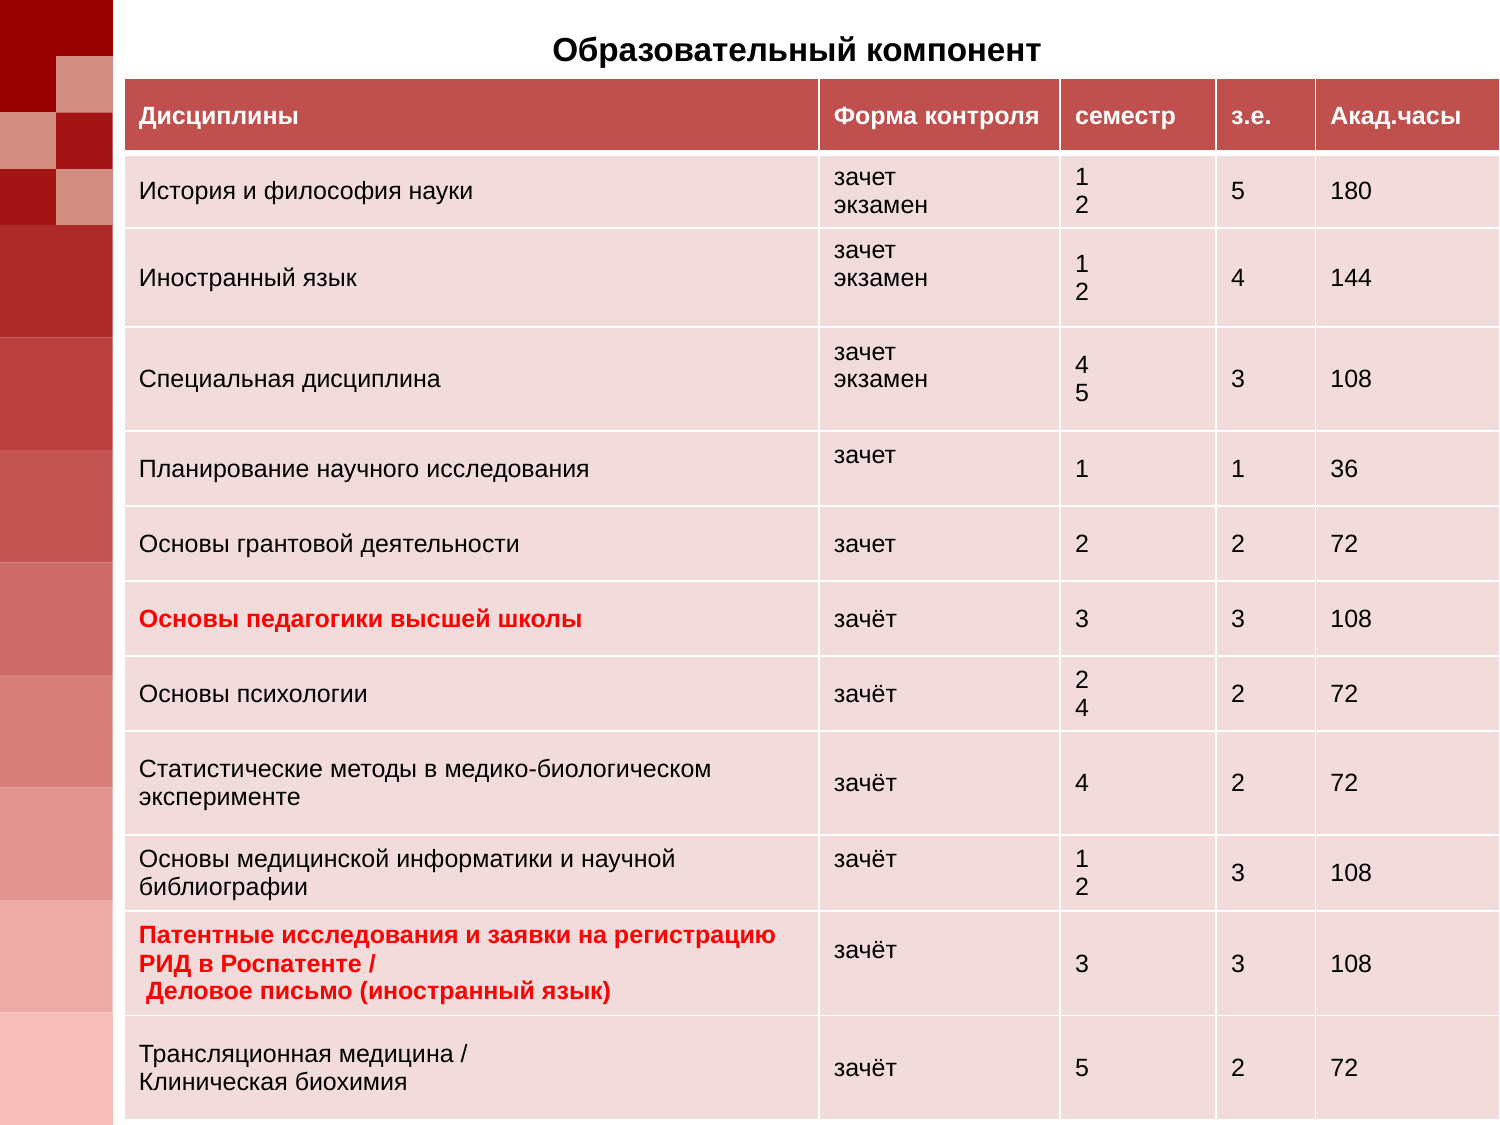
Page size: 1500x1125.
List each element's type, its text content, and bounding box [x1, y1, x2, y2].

table_cell 1 2 [1061, 836, 1215, 910]
table_cell 3 [1061, 582, 1215, 655]
table_cell 3 [1217, 912, 1315, 1015]
table_cell зачет [820, 432, 1059, 505]
table_cell 2 [1217, 507, 1315, 580]
table_cell Основы грантовой деятельности [125, 507, 818, 580]
table_cell 2 [1217, 732, 1315, 834]
table_header з.е. [1217, 79, 1315, 150]
table_cell 4 [1217, 229, 1315, 326]
table_cell 2 [1061, 507, 1215, 580]
table_cell 108 [1316, 582, 1499, 655]
table_cell 72 [1316, 732, 1499, 834]
table_cell 108 [1316, 328, 1499, 430]
table_cell 3 [1217, 836, 1315, 910]
table_cell зачет [820, 507, 1059, 580]
table_cell 108 [1316, 836, 1499, 910]
table_cell зачёт [820, 582, 1059, 655]
table_cell 1 2 [1061, 229, 1215, 326]
table_cell зачёт [820, 657, 1059, 730]
table_cell 5 [1217, 156, 1315, 227]
table_cell 3 [1061, 912, 1215, 1015]
table_cell Основы психологии [125, 657, 818, 730]
table_header Акад.часы [1316, 79, 1499, 150]
table_cell 2 [1217, 657, 1315, 730]
table_cell зачёт [820, 732, 1059, 834]
table_cell зачет экзамен [820, 328, 1059, 430]
table_header семестр [1061, 79, 1215, 150]
table_cell 3 [1217, 328, 1315, 430]
table_cell зачет экзамен [820, 156, 1059, 227]
table_cell Основы педагогики высшей школы [125, 582, 818, 655]
table_cell 1 2 [1061, 156, 1215, 227]
table_cell зачёт [820, 836, 1059, 910]
table_cell 72 [1316, 657, 1499, 730]
table_cell 72 [1316, 507, 1499, 580]
table_cell 4 [1061, 732, 1215, 834]
table_cell Основы медицинской информатики и научной библиографии [125, 836, 818, 910]
table_cell 108 [1316, 912, 1499, 1015]
table_cell 144 [1316, 229, 1499, 326]
table_cell зачёт [820, 1016, 1059, 1119]
table_cell История и философия науки [125, 156, 818, 227]
table_cell зачет экзамен [820, 229, 1059, 326]
title Образовательный компонент [123, 7, 1471, 77]
table_cell 4 5 [1061, 328, 1215, 430]
table_cell 2 4 [1061, 657, 1215, 730]
table_cell 36 [1316, 432, 1499, 505]
table_cell зачёт [820, 912, 1059, 1015]
table_cell Статистические методы в медико-биологическом эксперименте [125, 732, 818, 834]
table_cell Специальная дисциплина [125, 328, 818, 430]
table_header Форма контроля [820, 79, 1059, 150]
table_cell 72 [1316, 1016, 1499, 1119]
table_cell 180 [1316, 156, 1499, 227]
table_cell 3 [1217, 582, 1315, 655]
table_cell Трансляционная медицина / Клиническая биохимия [125, 1016, 818, 1119]
table_cell Патентные исследования и заявки на регистрацию РИД в Роспатенте / Деловое письмо (иностранный язык) [125, 912, 818, 1015]
table_cell Планирование научного исследования [125, 432, 818, 505]
table_cell 5 [1061, 1016, 1215, 1119]
table_cell 1 [1217, 432, 1315, 505]
table_cell 1 [1061, 432, 1215, 505]
table_header Дисциплины [125, 79, 818, 150]
table_cell Иностранный язык [125, 229, 818, 326]
table_cell 2 [1217, 1016, 1315, 1119]
